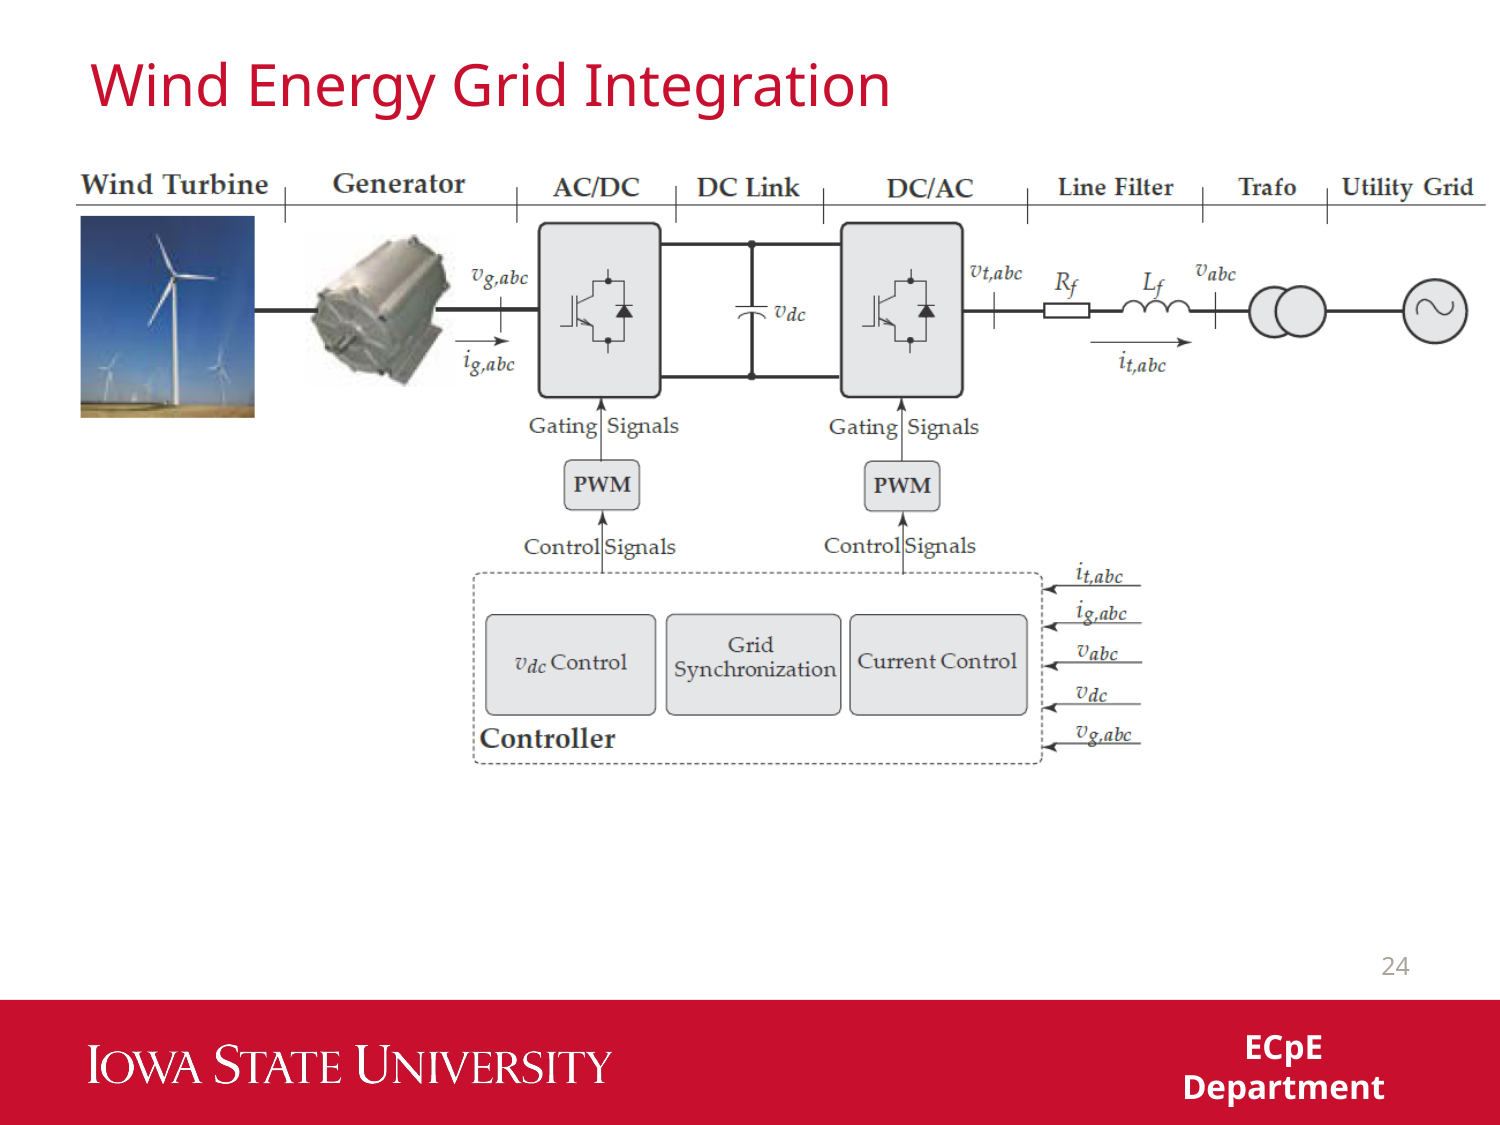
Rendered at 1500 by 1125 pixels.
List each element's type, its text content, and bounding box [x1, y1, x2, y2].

picture [0, 140, 1500, 807]
slide_number 24 [1074, 937, 1425, 998]
picture [87, 1044, 613, 1088]
text_box ECpE Department [1142, 1035, 1425, 1096]
title Wind Energy Grid Integration [74, 24, 1402, 139]
